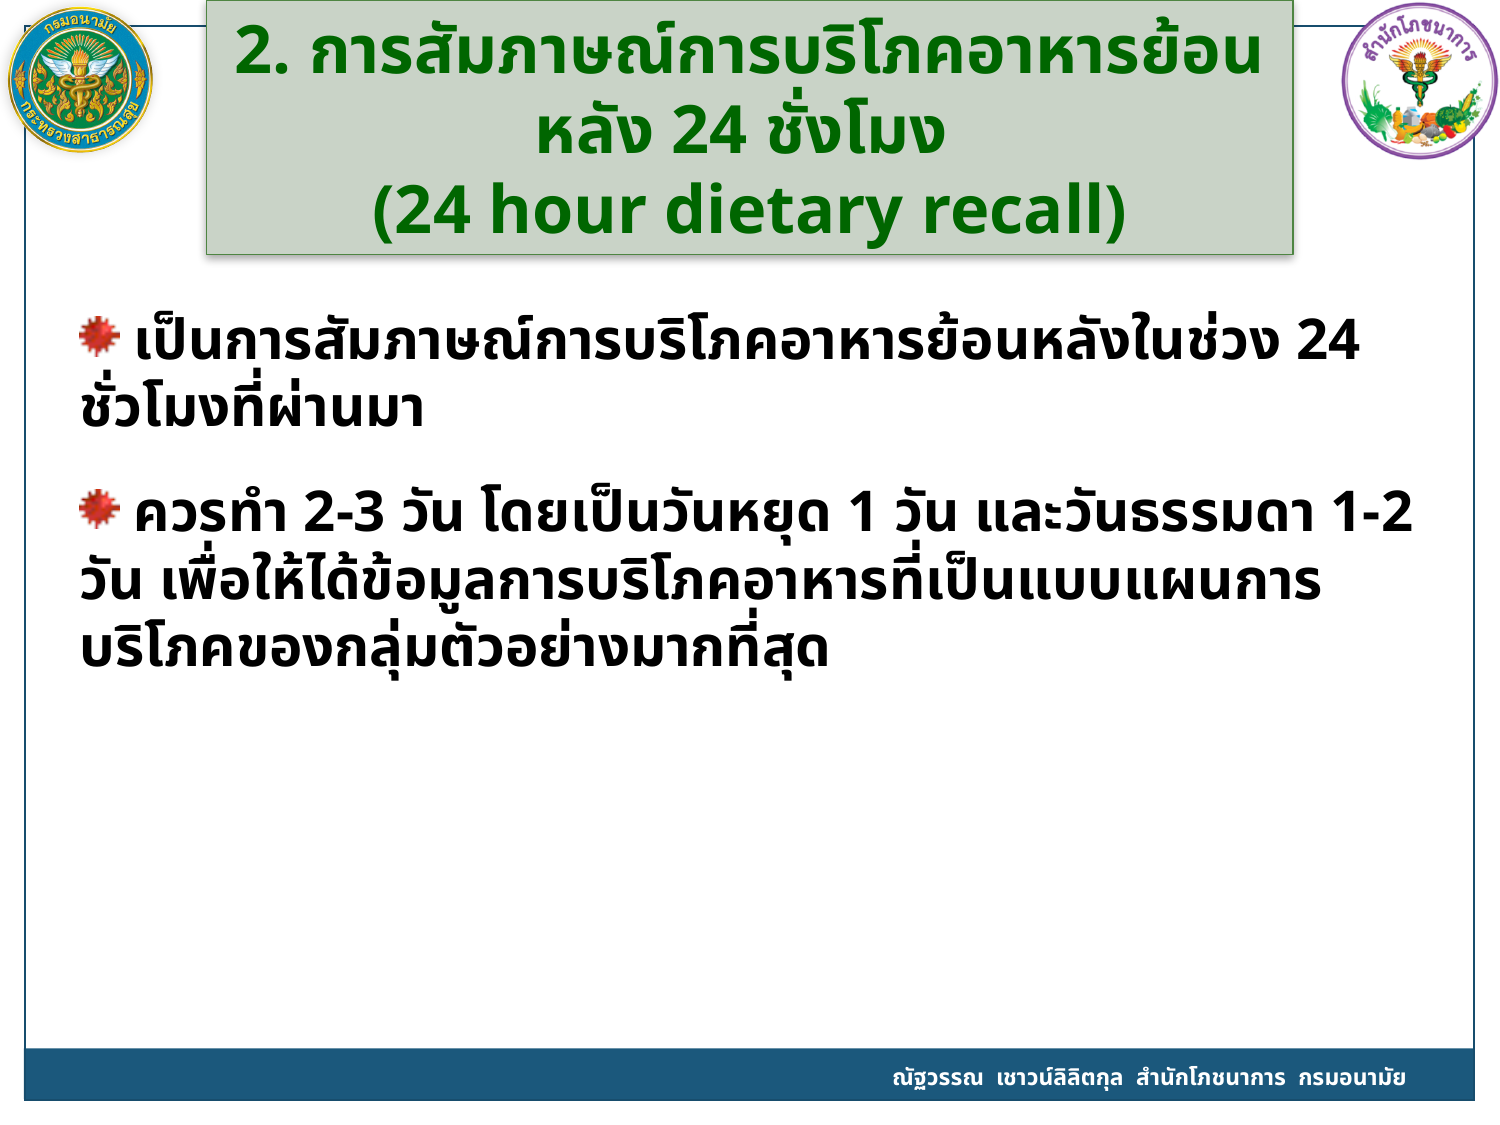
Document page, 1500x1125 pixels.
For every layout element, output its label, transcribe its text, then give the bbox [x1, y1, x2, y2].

text_box 2. การสัมภาษณ์การบริโภคอาหารย้อนหลัง 24 ชั่งโมง (24 hour dietary recall) [206, 0, 1294, 255]
picture [79, 316, 120, 357]
text_box ณัฐวรรณ เชาวน์ลิลิตกุล สำนักโภชนาการ กรมอนามัย [832, 1054, 1468, 1090]
text_box เป็นการสัมภาษณ์การบริโภคอาหารย้อนหลังในช่วง 24 ชั่วโมงที่ผ่านมา ควรทำ 2-3 วัน โดยเป็นวันหยุด 1 วัน และวันธรรมดา 1-2 วัน เพื่อให้ได้ข้อมูลการบริโภคอาหารที่เป็นแบบแผนการบริโภคของกลุ่มตัวอย่างมากที่สุด [64, 295, 1447, 686]
picture [79, 489, 120, 529]
picture [1338, 0, 1500, 162]
picture [0, 0, 160, 160]
